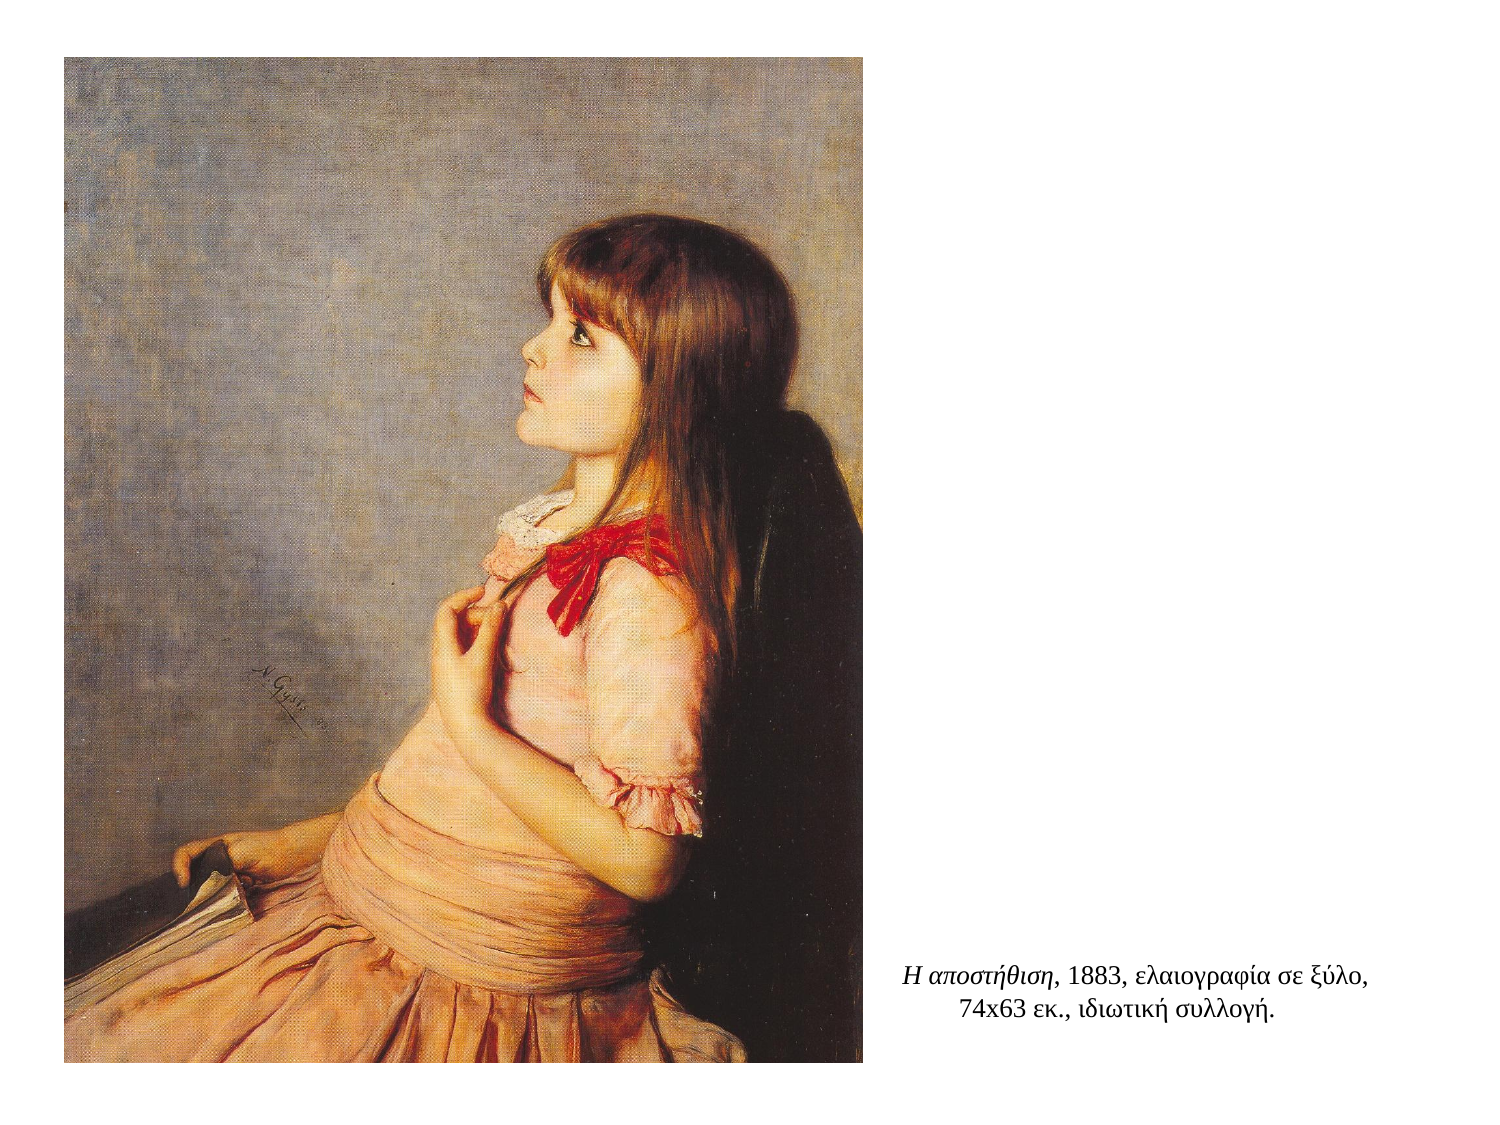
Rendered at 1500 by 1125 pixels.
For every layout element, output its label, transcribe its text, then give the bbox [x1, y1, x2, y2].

list Η αποστήθιση, 1883, ελαιογραφία σε ξύλο, 74x63 εκ., ιδιωτική συλλογή. [887, 950, 1500, 1050]
picture [64, 57, 863, 1063]
